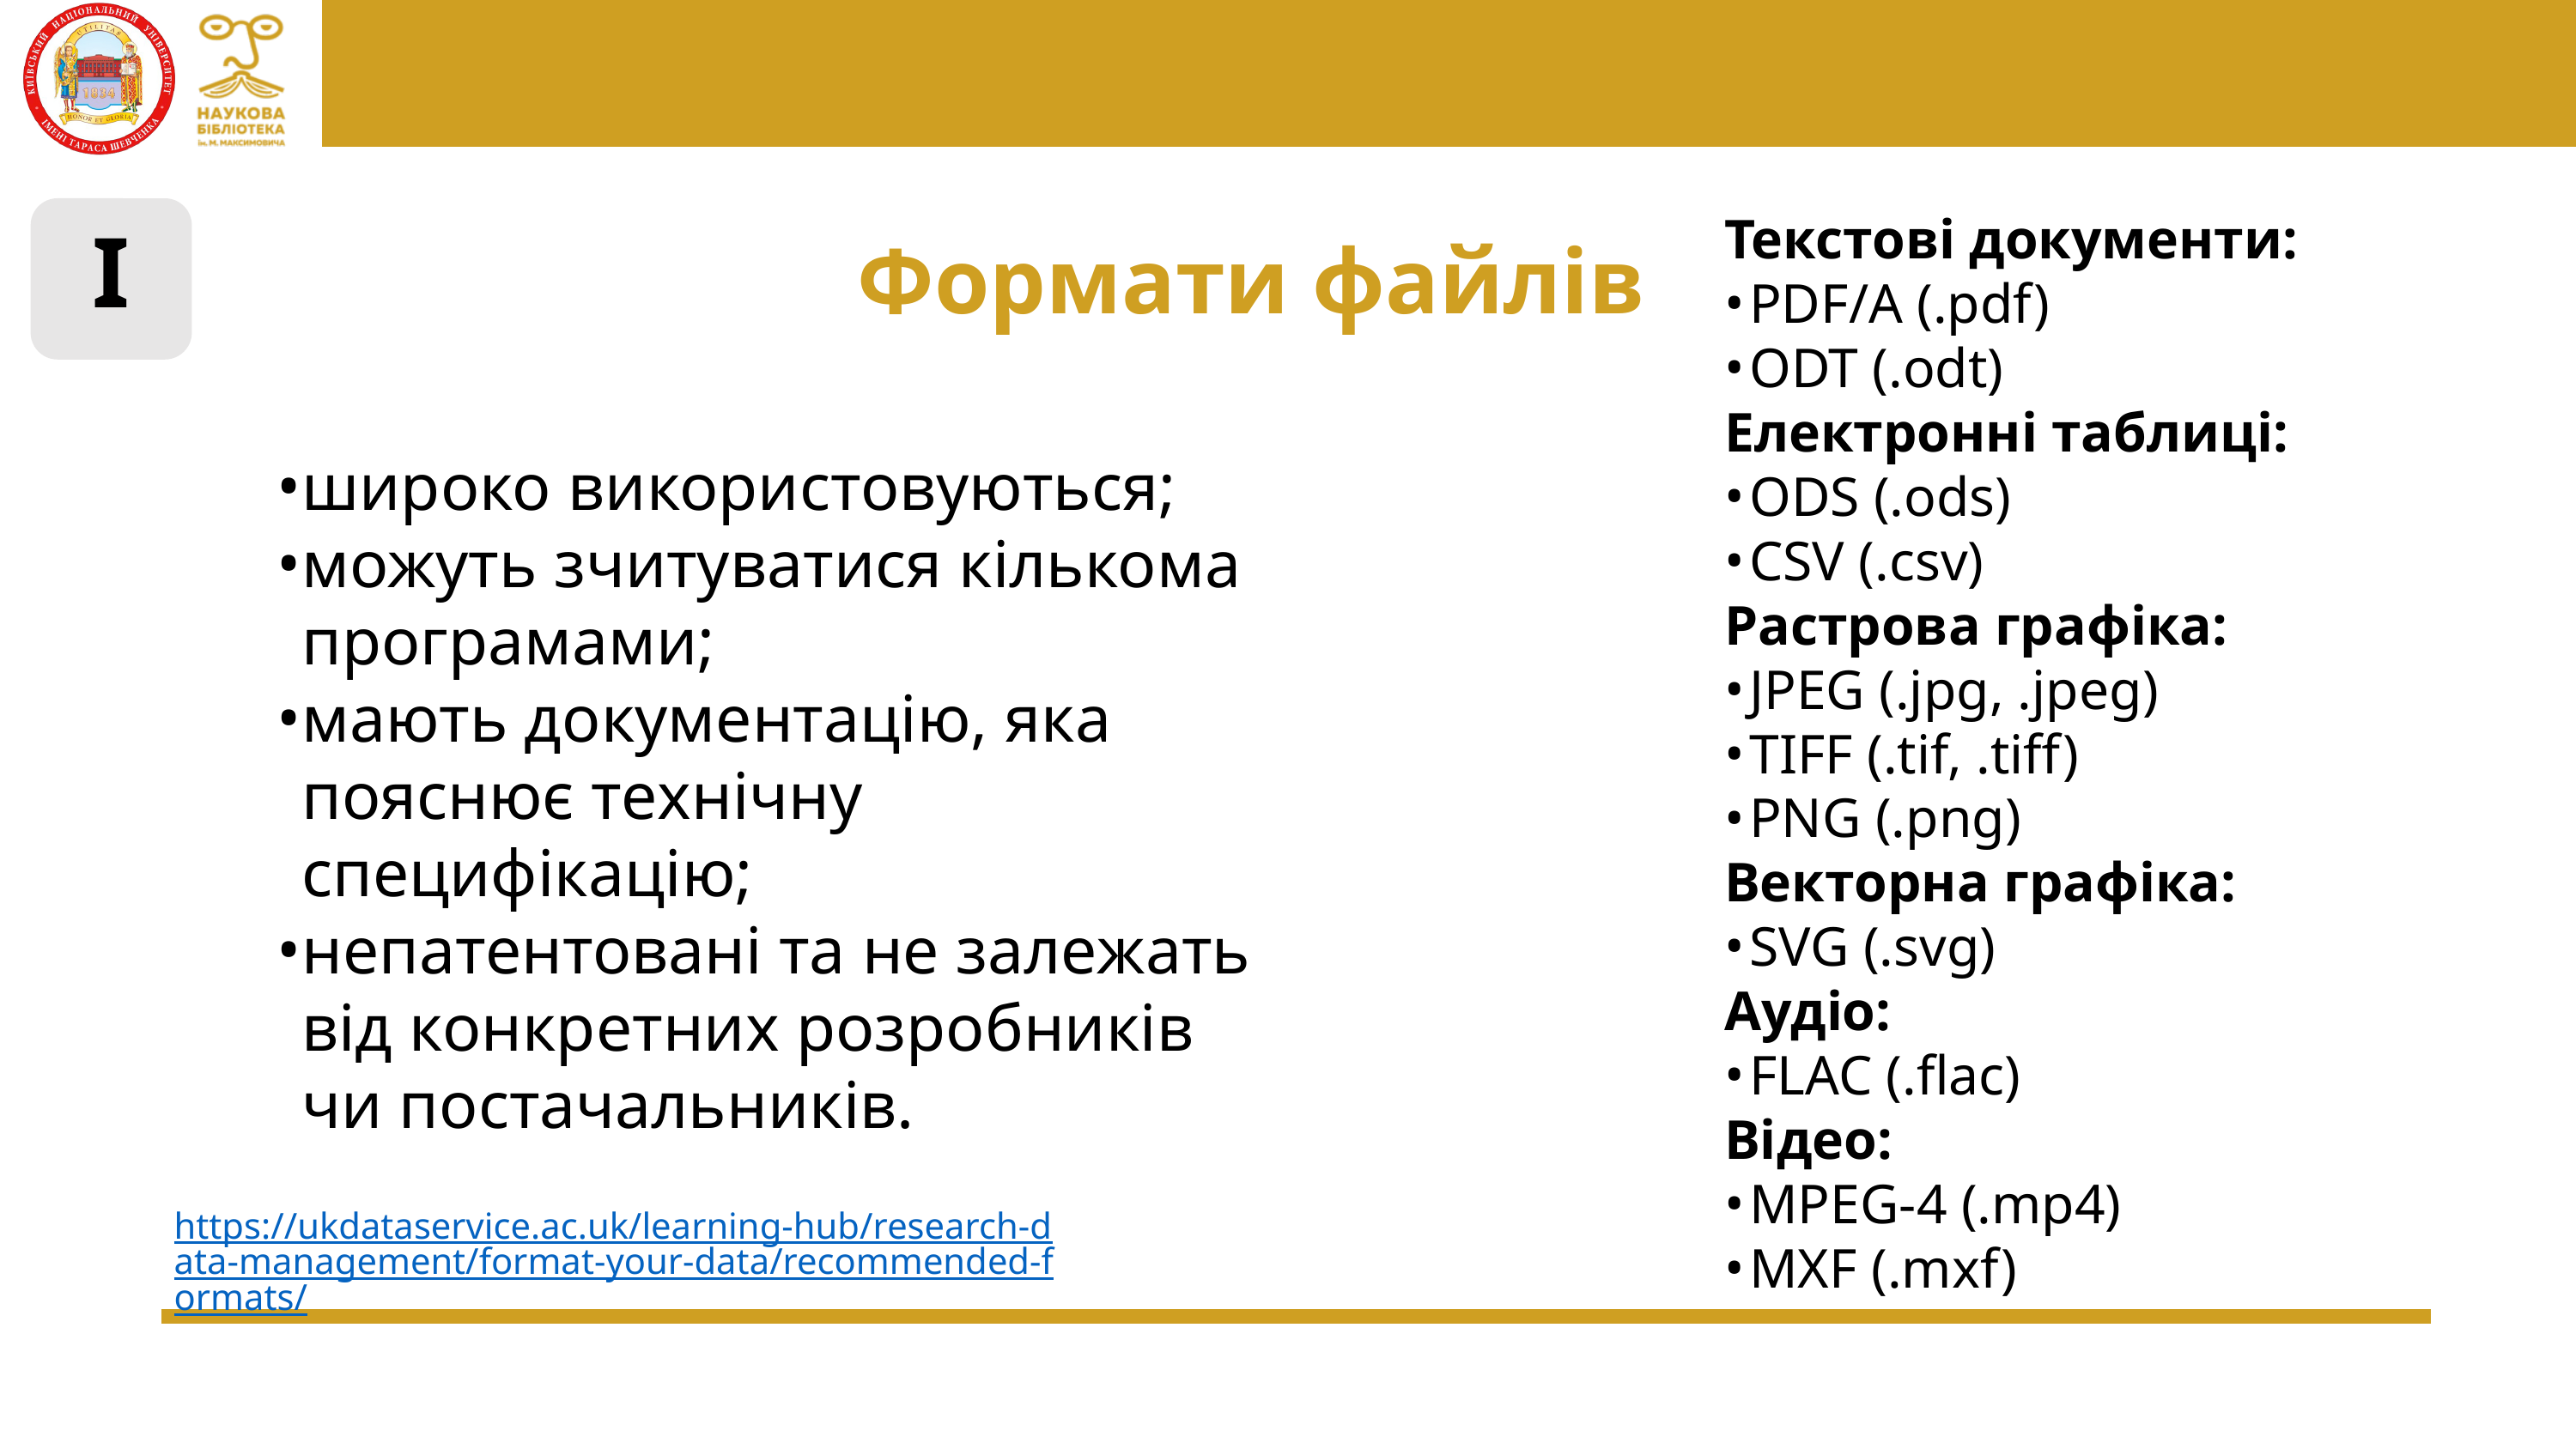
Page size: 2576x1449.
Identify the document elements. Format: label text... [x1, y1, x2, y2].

text_box https://ukdataservice.ac.uk/learning-hub/research-data-management/format-your-data/recommended-formats/ [161, 1190, 1073, 1265]
text_box Формати файлів [844, 211, 1692, 345]
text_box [322, 0, 2576, 147]
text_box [30, 197, 192, 360]
picture [18, 0, 180, 161]
text_box широко використовуються; можуть зчитуватися кількома програмами; мають документацію, яка пояснює технічну специфікацію; непатентовані та не залежать від конкретних розробників чи постачальників. [264, 433, 1274, 1155]
text_box Текстові документи: PDF/A (.pdf) ODT (.odt) Електронні таблиці: ODS (.ods) CSV (.csv) Растрова графіка: JPEG (.jpg, .jpeg) TIFF (.tif, .tiff) PNG (.png) Векторна графіка: SVG (.svg) Аудіо: FLAC (.flac) Відео: MPEG-4 (.mp4) MXF (.mxf) [1711, 191, 2503, 1312]
text_box [180, 0, 323, 161]
